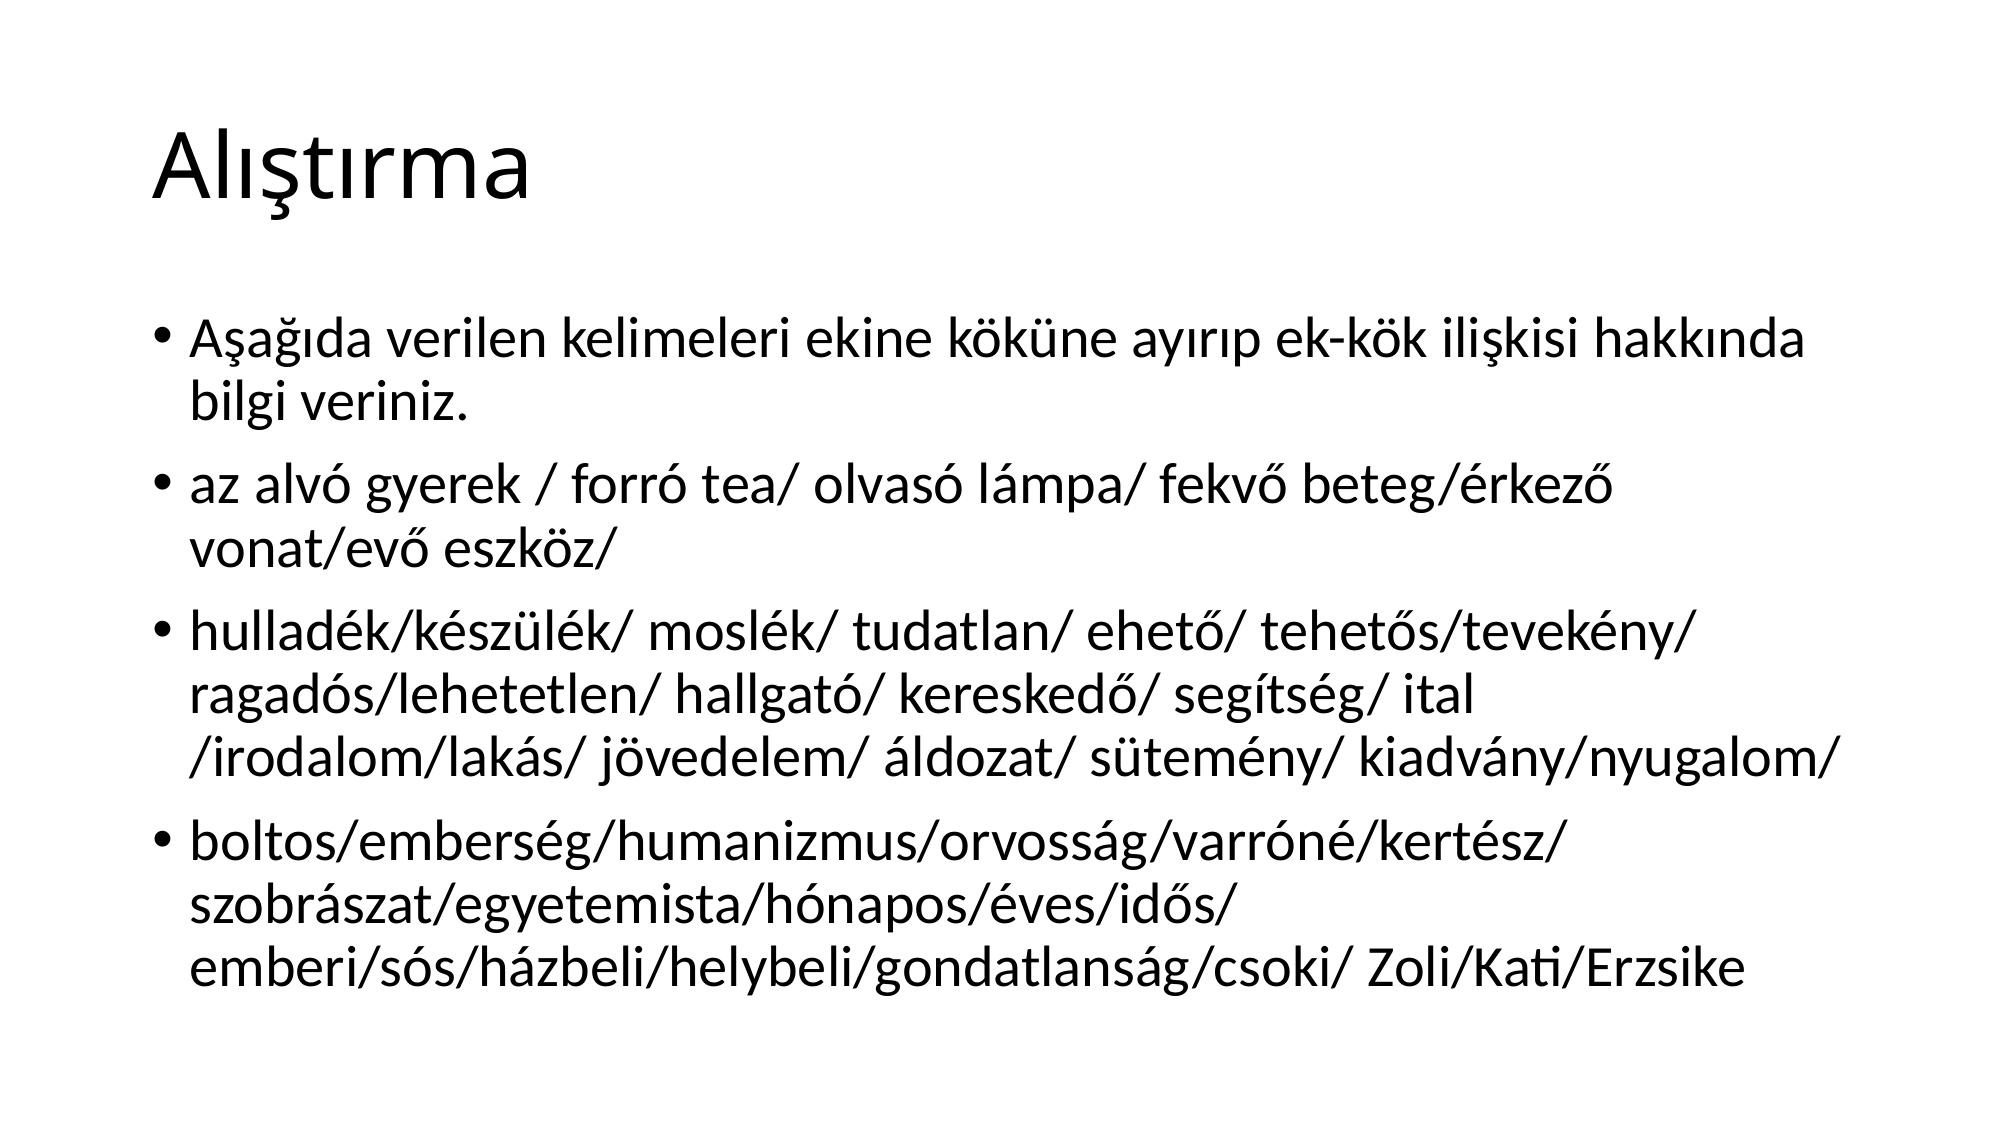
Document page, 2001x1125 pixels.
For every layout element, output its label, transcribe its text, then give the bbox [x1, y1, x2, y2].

title Alıştırma [137, 59, 1863, 278]
list Aşağıda verilen kelimeleri ekine köküne ayırıp ek-kök ilişkisi hakkında bilgi veriniz. az alvó gyerek / forró tea/ olvasó lámpa/ fekvő beteg/érkező vonat/evő eszköz/ hulladék/készülék/ moslék/ tudatlan/ ehető/ tehetős/tevekény/ ragadós/lehetetlen/ hallgató/ kereskedő/ segítség/ ital /irodalom/lakás/ jövedelem/ áldozat/ sütemény/ kiadvány/nyugalom/ boltos/emberség/humanizmus/orvosság/varróné/kertész/szobrászat/egyetemista/hónapos/éves/idős/ emberi/sós/házbeli/helybeli/gondatlanság/csoki/ Zoli/Kati/Erzsike [137, 299, 1863, 1014]
